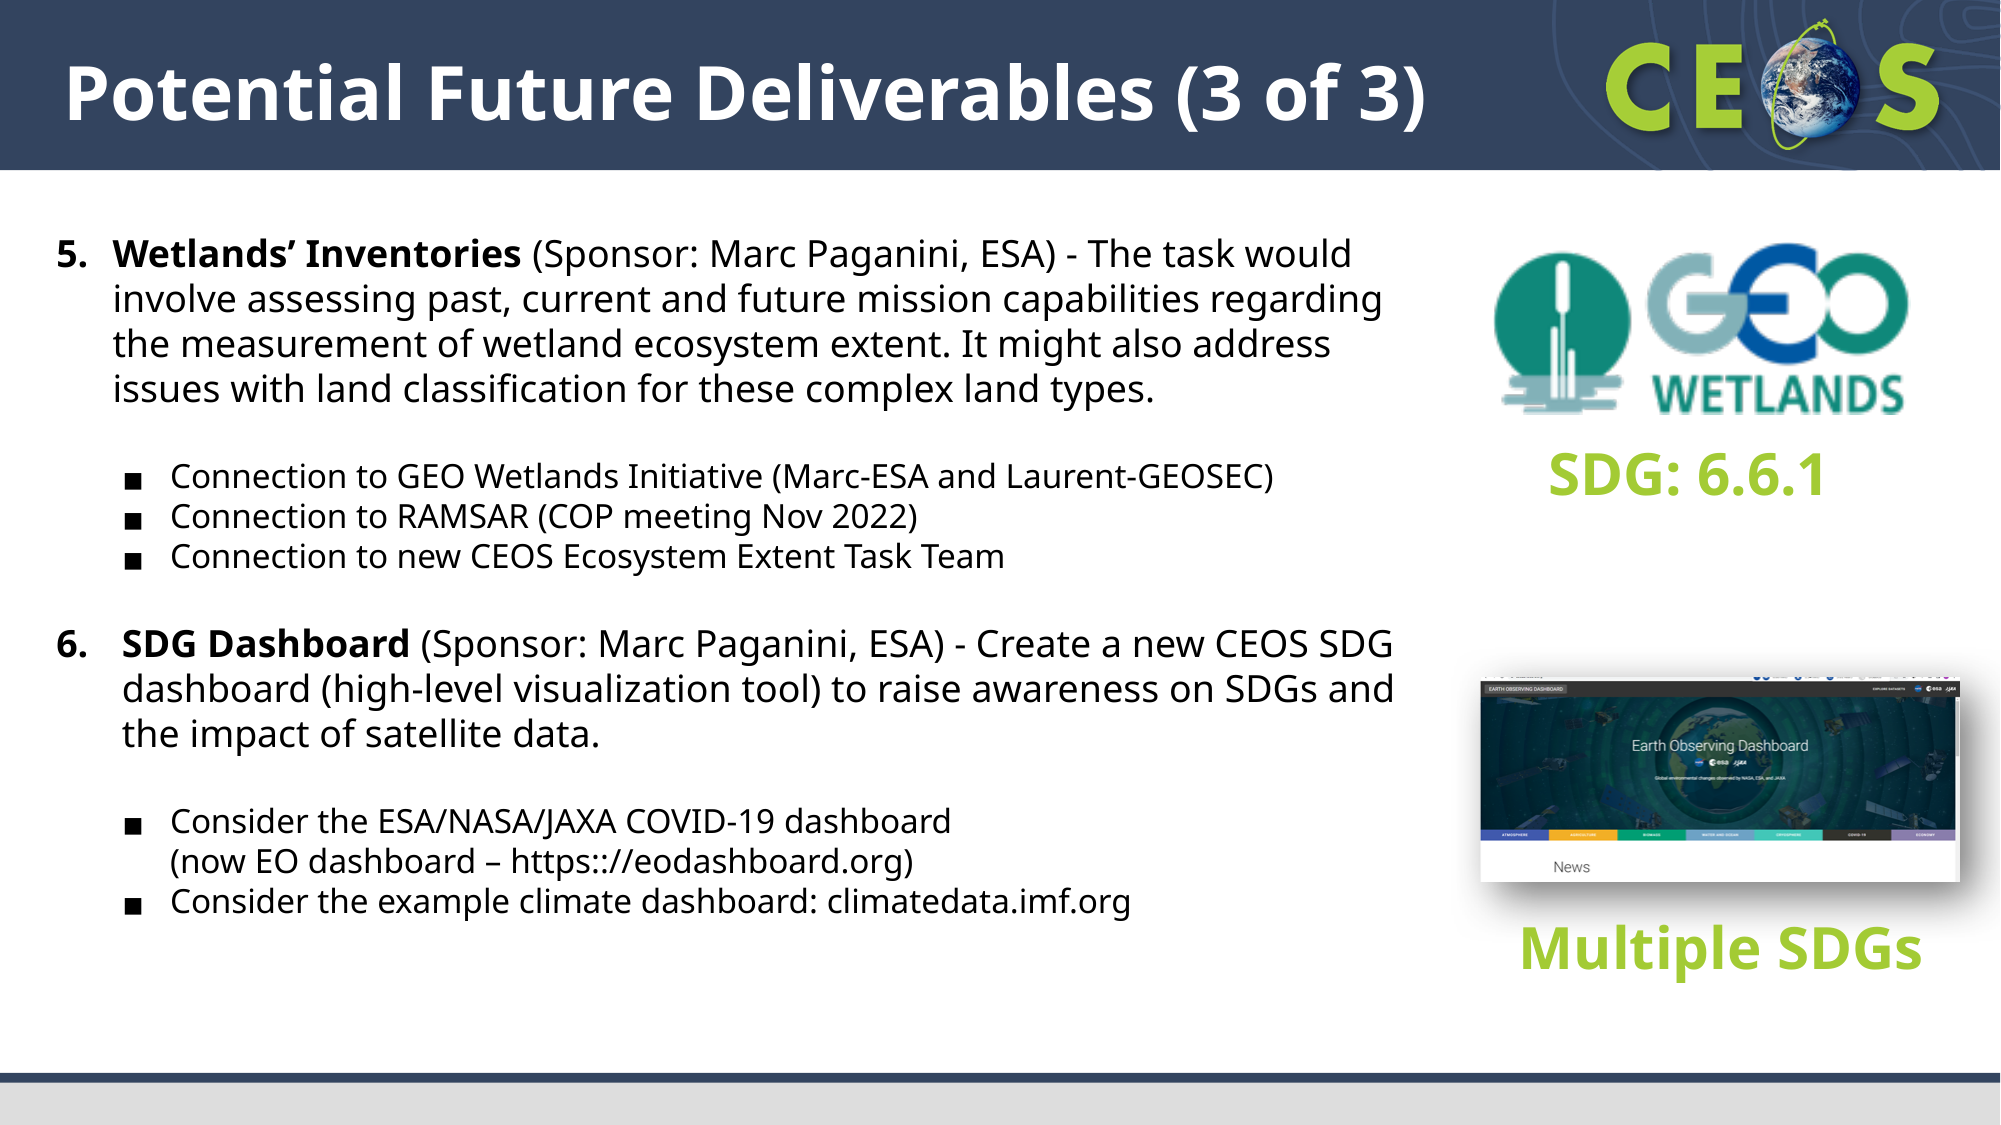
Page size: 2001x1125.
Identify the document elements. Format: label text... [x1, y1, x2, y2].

text_box Multiple SDGs [1504, 903, 1949, 989]
text_box t Text Text [40, 228, 1862, 1047]
text_box SDG: 6.6.1 [1533, 429, 1879, 515]
picture [1493, 242, 1912, 416]
picture [1480, 677, 1961, 883]
text_box Wetlands’ Inventories (Sponsor: Marc Paganini, ESA) - The task would involve assessing past, current and future mission capabilities regarding the measurement of wetland ecosystem extent. It might also address issues with land classification for these complex land types. Connection to GEO Wetlands Initiative (Marc-ESA and Laurent-GEOSEC) Connection to RAMSAR (COP meeting Nov 2022) Connection to new CEOS Ecosystem Extent Task Team SDG Dashboard (Sponsor: Marc Paganini, ESA) - Create a new CEOS SDG dashboard (high-level visualization tool) to raise awareness on SDGs and the impact of satellite data. Consider the ESA/NASA/JAXA COVID-19 dashboard (now EO dashboard – https:://eodashboard.org) Consider the example climate dashboard: climatedata.imf.org [41, 177, 1449, 973]
picture [1647, 18, 1939, 150]
title Potential Future Deliverables (3 of 3) [63, 0, 1647, 185]
